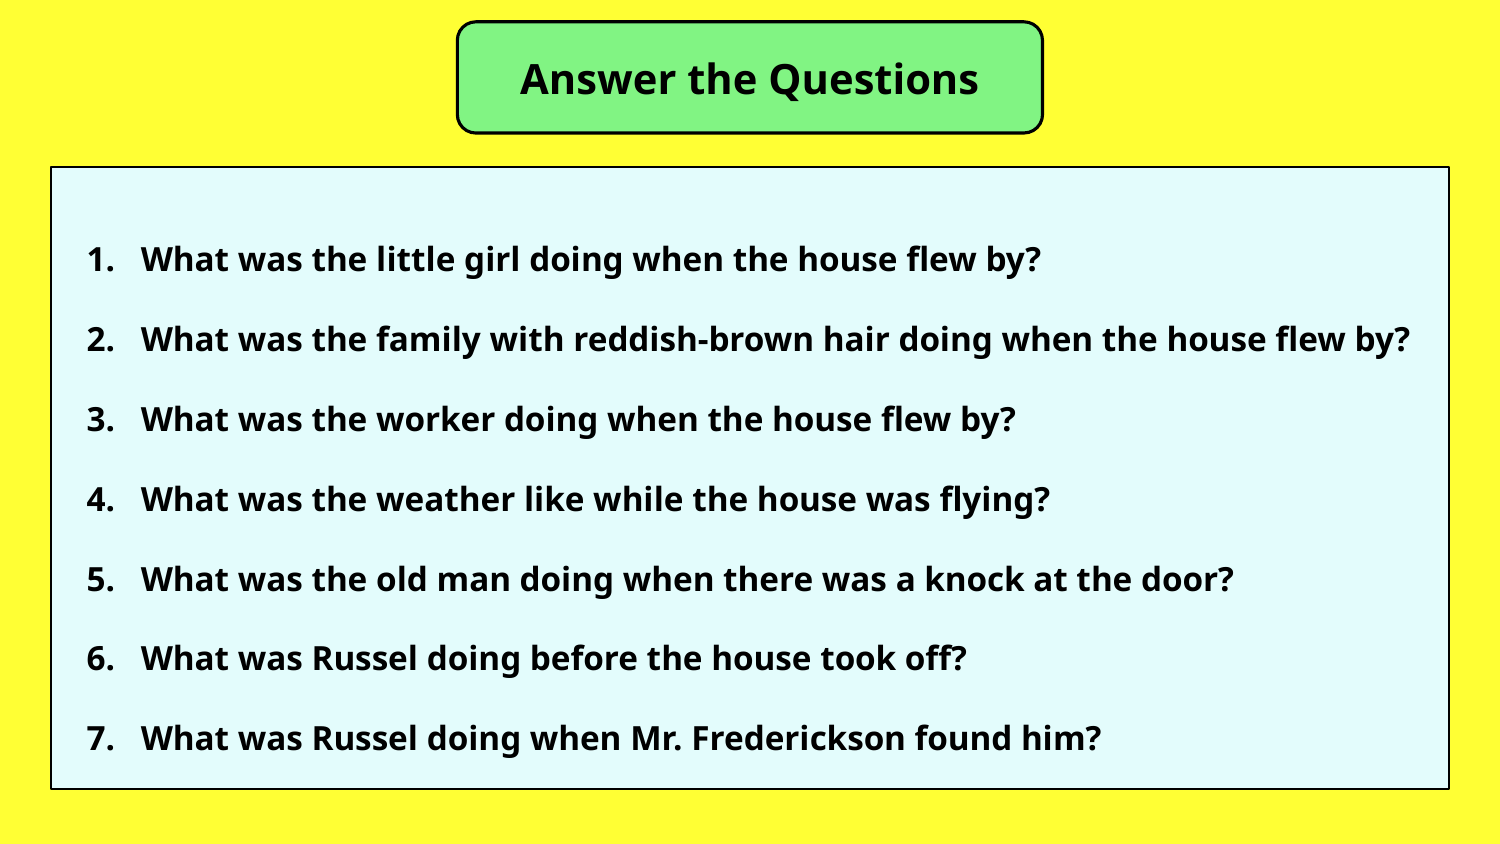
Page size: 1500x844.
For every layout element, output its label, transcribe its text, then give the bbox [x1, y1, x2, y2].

text_box Answer the Questions [457, 21, 1043, 134]
text_box What was the little girl doing when the house flew by? What was the family with reddish-brown hair doing when the house flew by? What was the worker doing when the house flew by? What was the weather like while the house was flying? What was the old man doing when there was a knock at the door? What was Russel doing before the house took off? What was Russel doing when Mr. Frederickson found him? [50, 166, 1449, 789]
